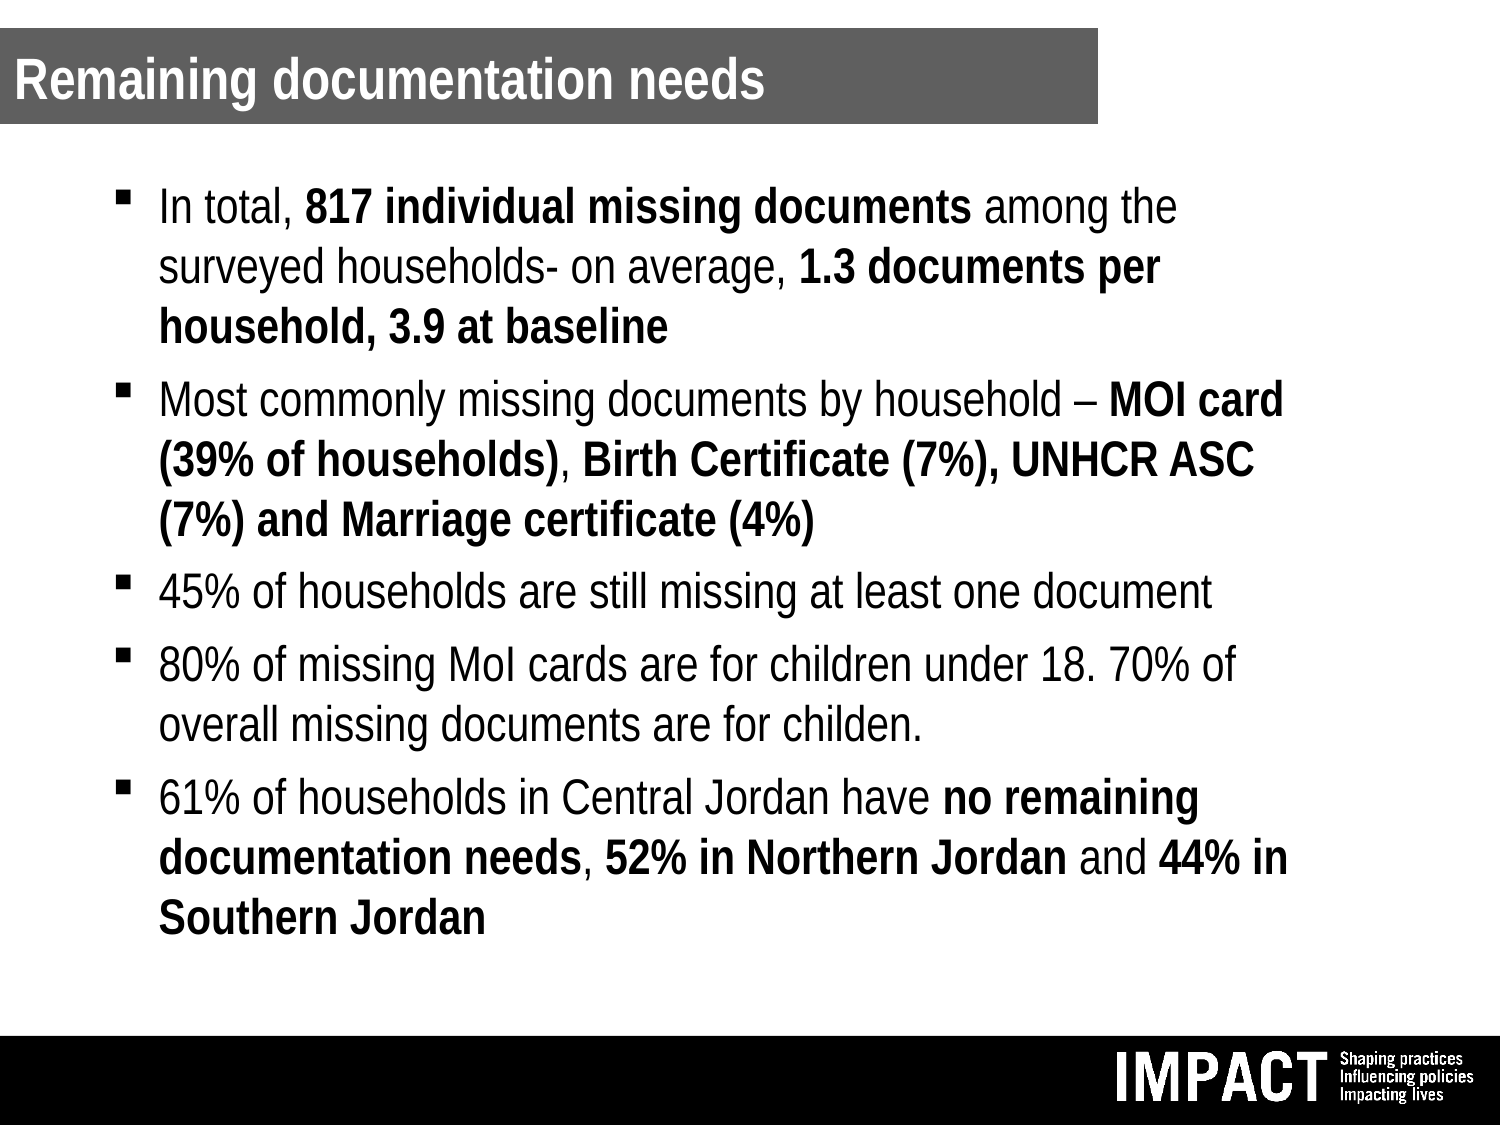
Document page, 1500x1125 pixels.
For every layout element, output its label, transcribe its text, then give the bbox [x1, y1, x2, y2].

text_box [0, 1035, 1500, 1125]
text_box In total, 817 individual missing documents among the surveyed households- on average, 1.3 documents per household, 3.9 at baseline Most commonly missing documents by household – MOI card (39% of households), Birth Certificate (7%), UNHCR ASC (7%) and Marriage certificate (4%) 45% of households are still missing at least one document 80% of missing MoI cards are for children under 18. 70% of overall missing documents are for childen. 61% of households in Central Jordan have no remaining documentation needs, 52% in Northern Jordan and 44% in Southern Jordan [22, 166, 1359, 952]
text_box Remaining documentation needs [0, 28, 1098, 124]
picture [1112, 1044, 1478, 1116]
